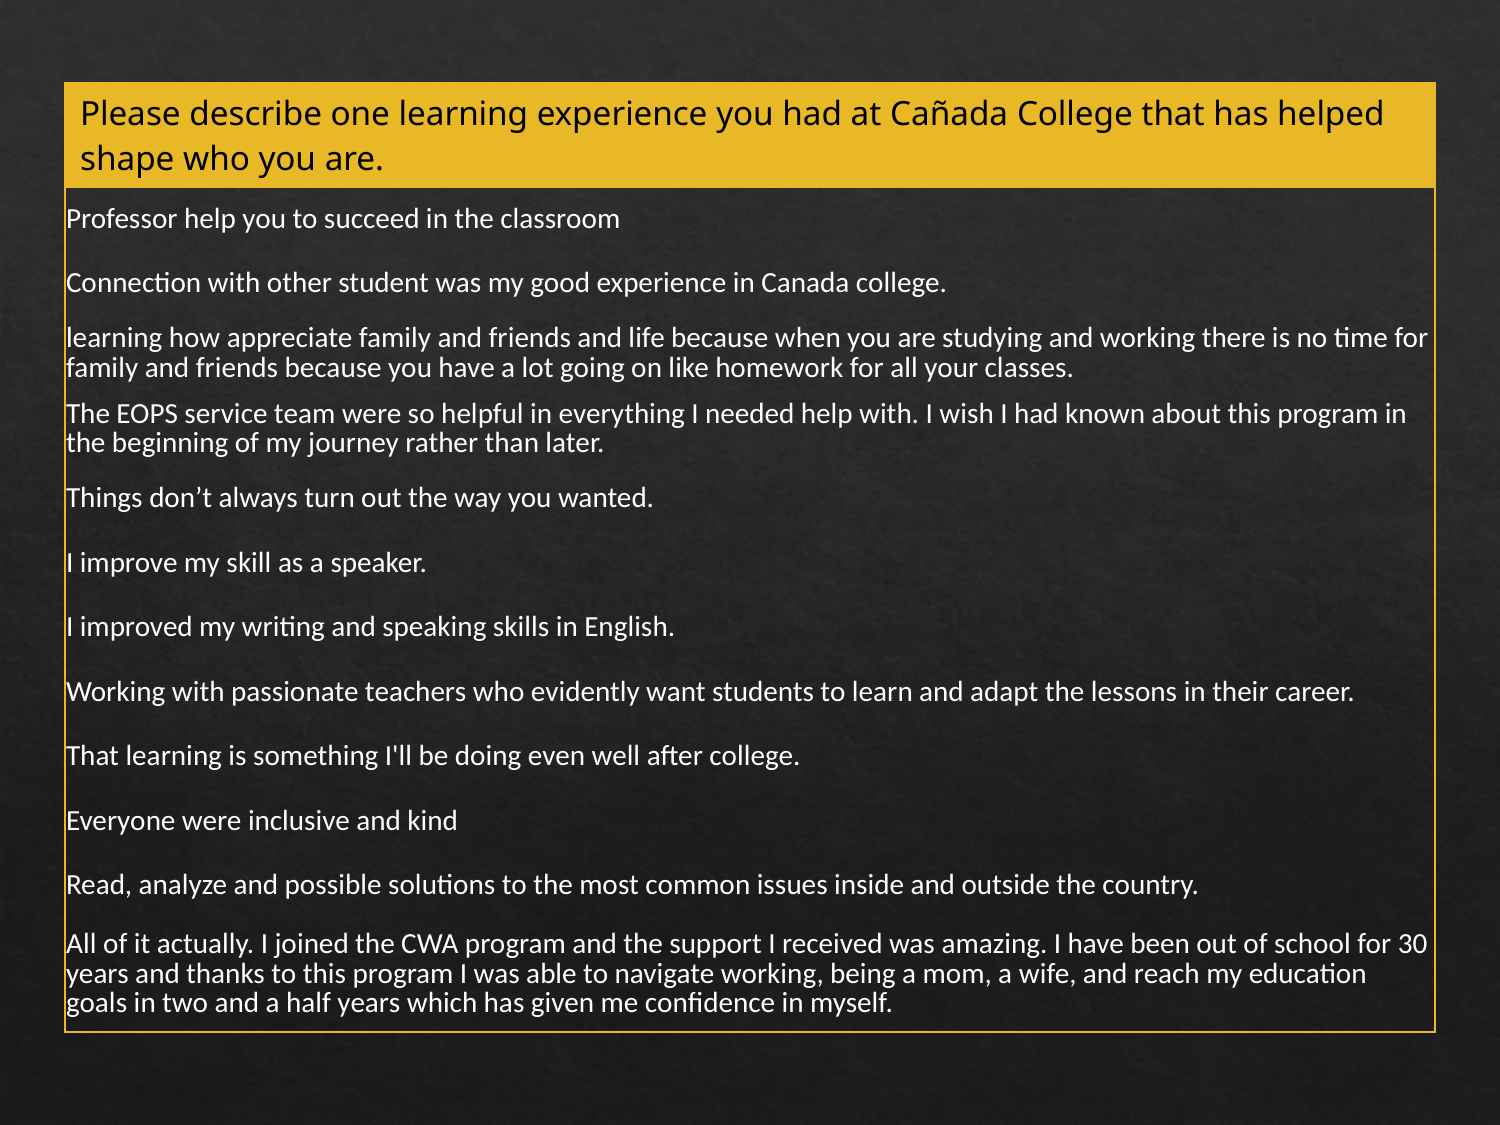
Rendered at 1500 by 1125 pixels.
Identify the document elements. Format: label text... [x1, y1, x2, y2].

table_cell That learning is something I'll be doing even well after college. [66, 726, 1434, 790]
table_cell I improve my skill as a speaker. [66, 532, 1434, 597]
table_cell learning how appreciate family and friends and life because when you are studying and working there is no time for family and friends because you have a lot going on like homework for all your classes. [66, 317, 1434, 392]
table_cell Read, analyze and possible solutions to the most common issues inside and outside the country. [66, 855, 1434, 919]
table_cell Connection with other student was my good experience in Canada college. [66, 253, 1434, 317]
table_cell Professor help you to succeed in the classroom [66, 188, 1434, 253]
table_header Please describe one learning experience you had at Cañada College that has helped shape who you are. [66, 84, 1434, 188]
table_cell Working with passionate teachers who evidently want students to learn and adapt the lessons in their career. [66, 661, 1434, 726]
table_cell Things don’t always turn out the way you wanted. [66, 467, 1434, 532]
table_cell Everyone were inclusive and kind [66, 790, 1434, 855]
table_cell I improved my writing and speaking skills in English. [66, 597, 1434, 661]
table_cell All of it actually. I joined the CWA program and the support I received was amazing. I have been out of school for 30 years and thanks to this program I was able to navigate working, being a mom, a wife, and reach my education goals in two and a half years which has given me confidence in myself. [66, 919, 1434, 1031]
table_cell The EOPS service team were so helpful in everything I needed help with. I wish I had known about this program in the beginning of my journey rather than later. [66, 392, 1434, 467]
